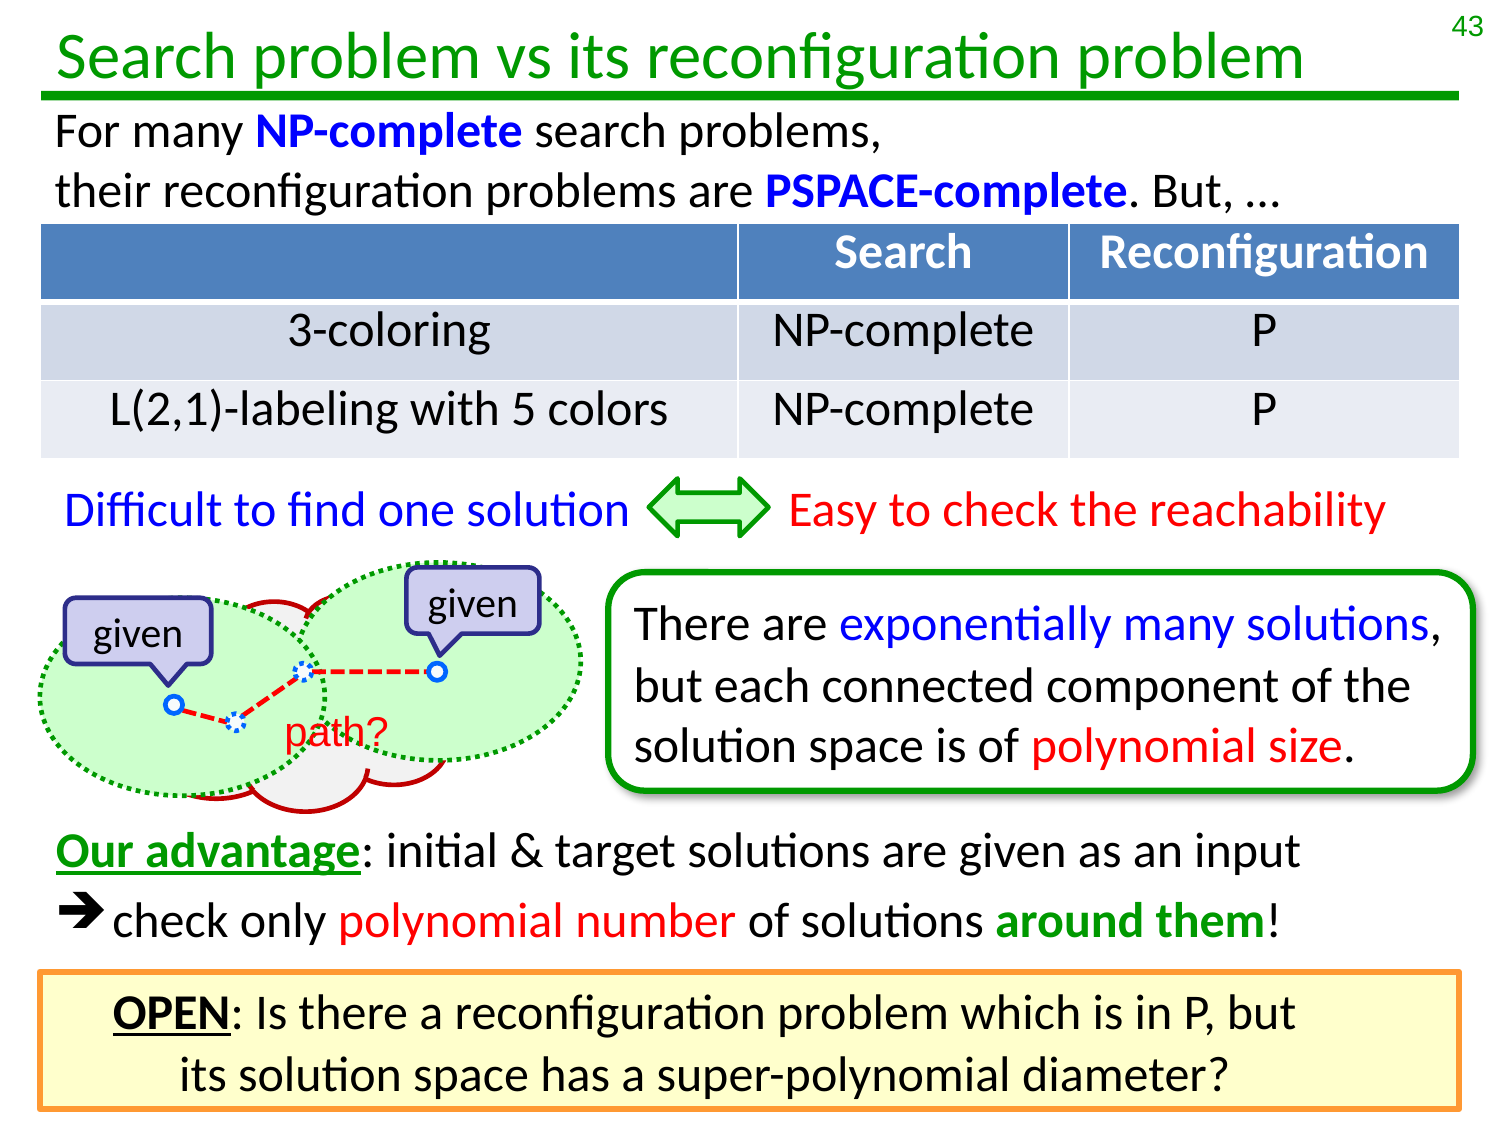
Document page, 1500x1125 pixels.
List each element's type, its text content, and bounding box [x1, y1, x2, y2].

text_box Our advantage: initial & target solutions are given as an input [41, 810, 1473, 879]
text_box [292, 661, 314, 683]
text_box given [404, 565, 542, 658]
table_header Reconfiguration [1070, 224, 1459, 299]
table_header Search [739, 224, 1068, 299]
text_box Easy to check the reachability [773, 469, 1412, 545]
text_box [299, 562, 581, 761]
text_box [648, 478, 769, 537]
table_header [41, 224, 737, 299]
text_box [426, 660, 448, 683]
text_box given [62, 595, 214, 688]
table_cell P [1070, 305, 1459, 380]
text_box [243, 595, 331, 638]
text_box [241, 677, 298, 717]
text_box There are exponentially many solutions, but each connected component of the solution space is of polynomial size. [608, 572, 1473, 791]
table_cell P [1070, 381, 1459, 458]
text_box Difficult to find one solution [41, 469, 646, 545]
table_cell NP-complete [739, 305, 1068, 380]
text_box [39, 599, 320, 796]
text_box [182, 710, 228, 723]
text_box [229, 711, 244, 733]
text_box [301, 677, 325, 697]
title Search problem vs its reconfiguration problem [40, 0, 1460, 89]
slide_number 43 [1148, 0, 1500, 79]
table_cell 3-coloring [41, 305, 737, 380]
text_box [163, 694, 185, 716]
table_cell L(2,1)-labeling with 5 colors [41, 381, 737, 458]
text_box For many NP-complete search problems, their reconfiguration problems are PSPACE-complete. But, … [39, 89, 1463, 225]
text_box check only polynomial number of solutions around them! [41, 879, 1483, 955]
text_box path? [269, 697, 404, 763]
text_box OPEN: Is there a reconfiguration problem which is in P, but its solution space has a super-polynomial diameter? [39, 971, 1459, 1110]
table_cell NP-complete [739, 381, 1068, 458]
text_box [186, 758, 446, 810]
